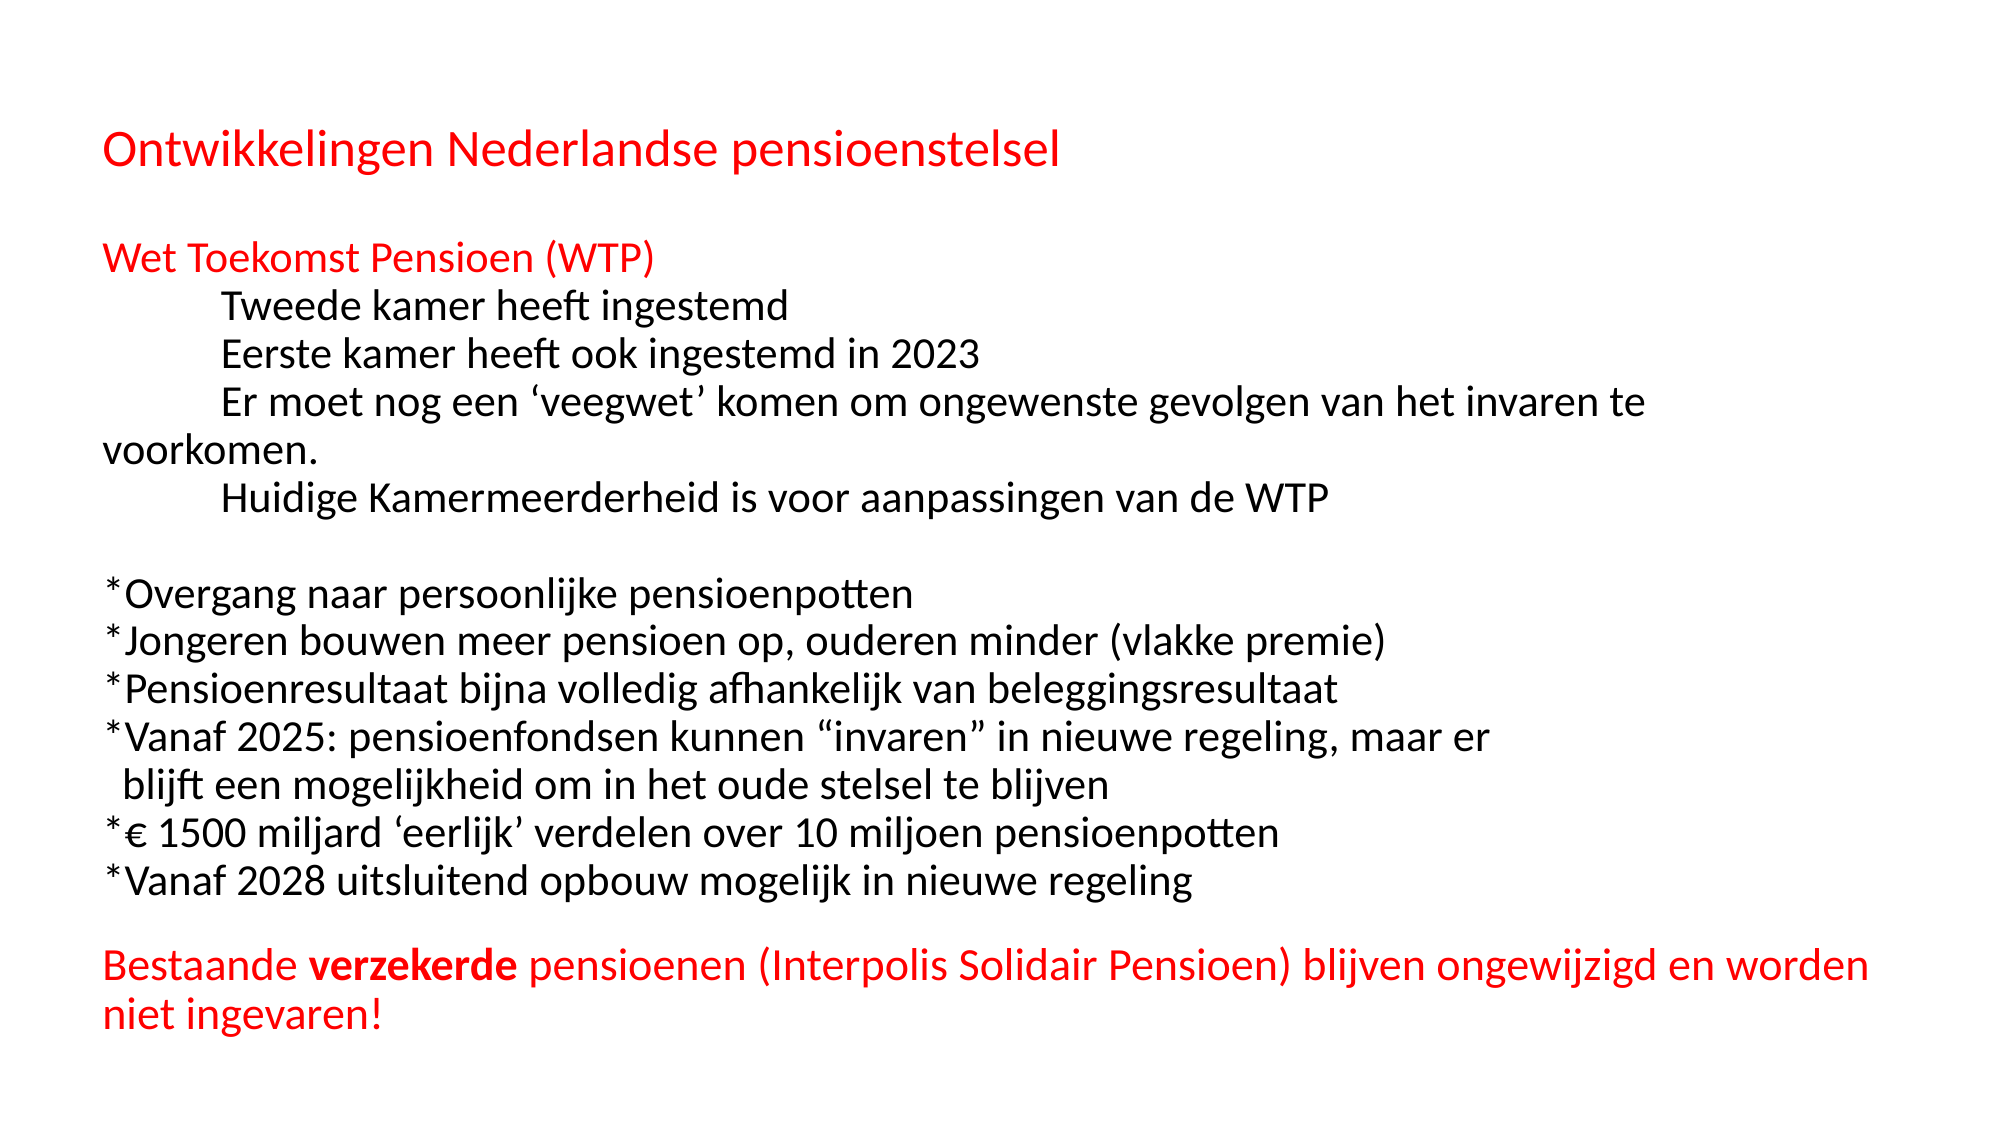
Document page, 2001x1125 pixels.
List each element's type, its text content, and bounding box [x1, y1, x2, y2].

title Ontwikkelingen Nederlandse pensioenstelsel Wet Toekomst Pensioen (WTP) Tweede kamer heeft ingestemd Eerste kamer heeft ook ingestemd in 2023 Er moet nog een ‘veegwet’ komen om ongewenste gevolgen van het invaren te voorkomen. Huidige Kamermeerderheid is voor aanpassingen van de WTP *Overgang naar persoonlijke pensioenpotten *Jongeren bouwen meer pensioen op, ouderen minder (vlakke premie) *Pensioenresultaat bijna volledig afhankelijk van beleggingsresultaat *Vanaf 2025: pensioenfondsen kunnen “invaren” in nieuwe regeling, maar er blijft een mogelijkheid om in het oude stelsel te blijven *€ 1500 miljard ‘eerlijk’ verdelen over 10 miljoen pensioenpotten *Vanaf 2028 uitsluitend opbouw mogelijk in nieuwe regeling Bestaande verzekerde pensioenen (Interpolis Solidair Pensioen) blijven ongewijzigd en worden niet ingevaren! [87, 110, 1947, 1090]
